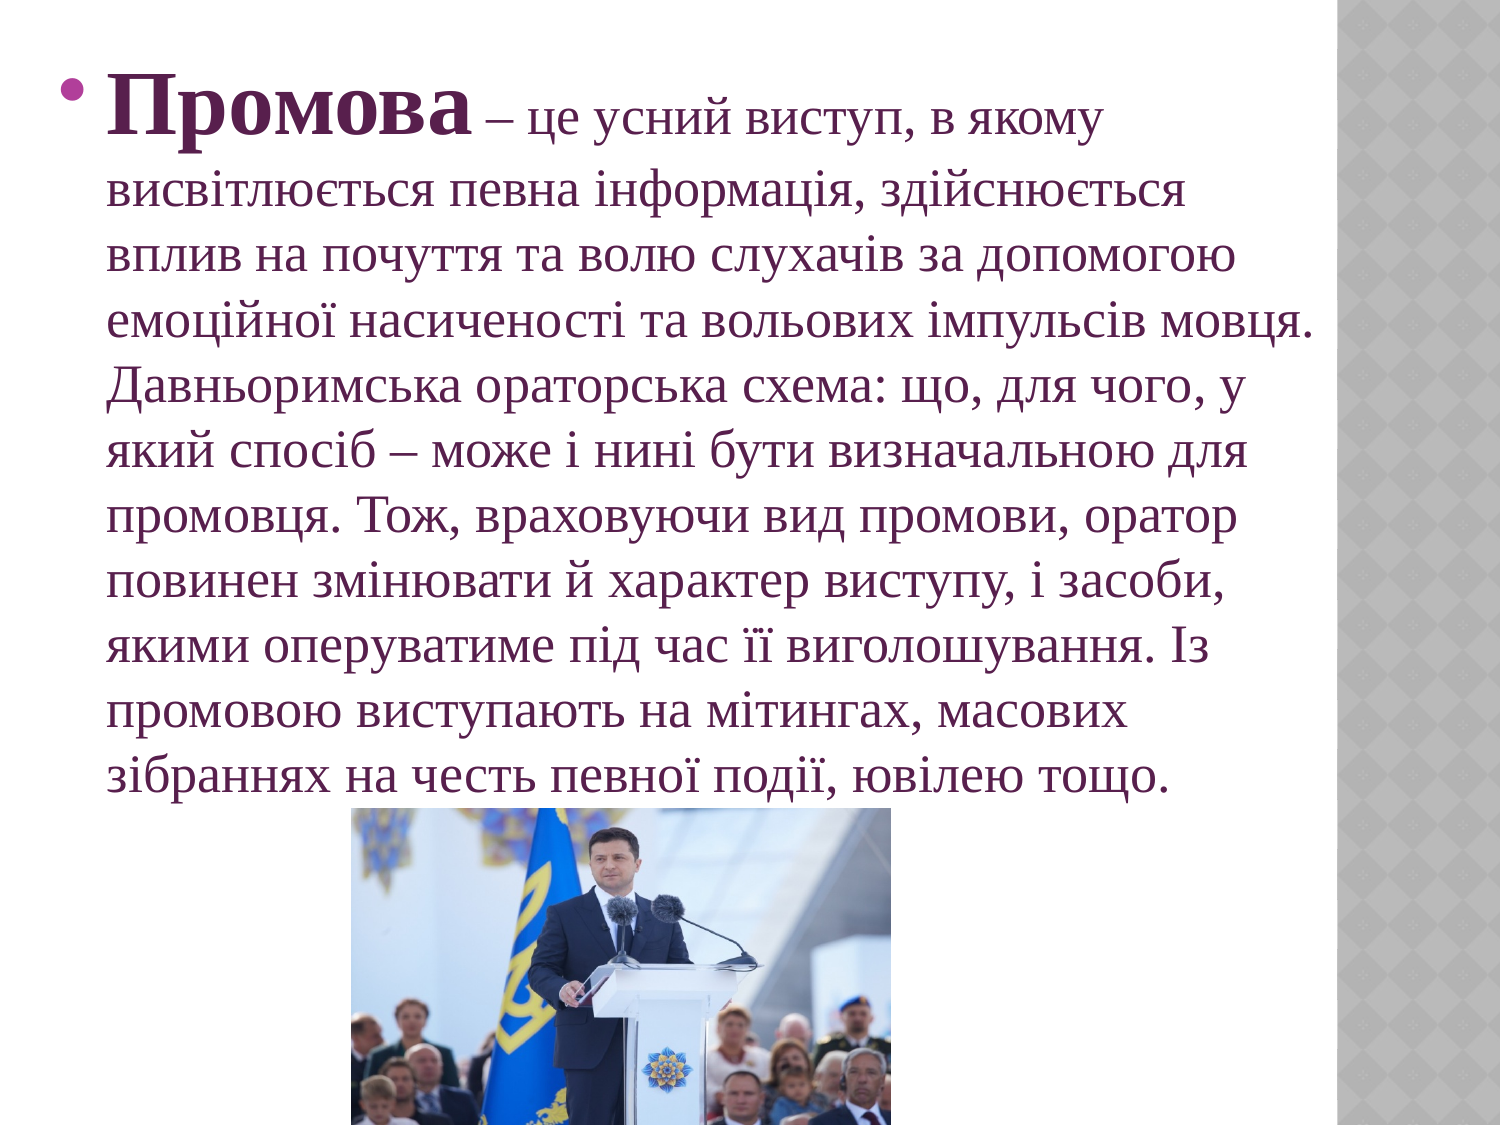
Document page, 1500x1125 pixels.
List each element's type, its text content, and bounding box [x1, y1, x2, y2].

list Промова – це усний виступ, в якому висвітлюється певна інформація, здійснюється вплив на почуття та волю слухачів за допомогою емоційної насиченості та вольових імпульсів мовця. Давньоримська ораторська схема: що, для чого, у який спосіб – може і нині бути визначальною для промовця. Тож, враховуючи вид промови, оратор повинен змінювати й характер виступу, і засоби, якими оперуватиме під час її виголошування. Із промовою виступають на мітингах, масових зібраннях на честь певної події, ювілею тощо. [46, 35, 1348, 1005]
picture [351, 808, 891, 1125]
